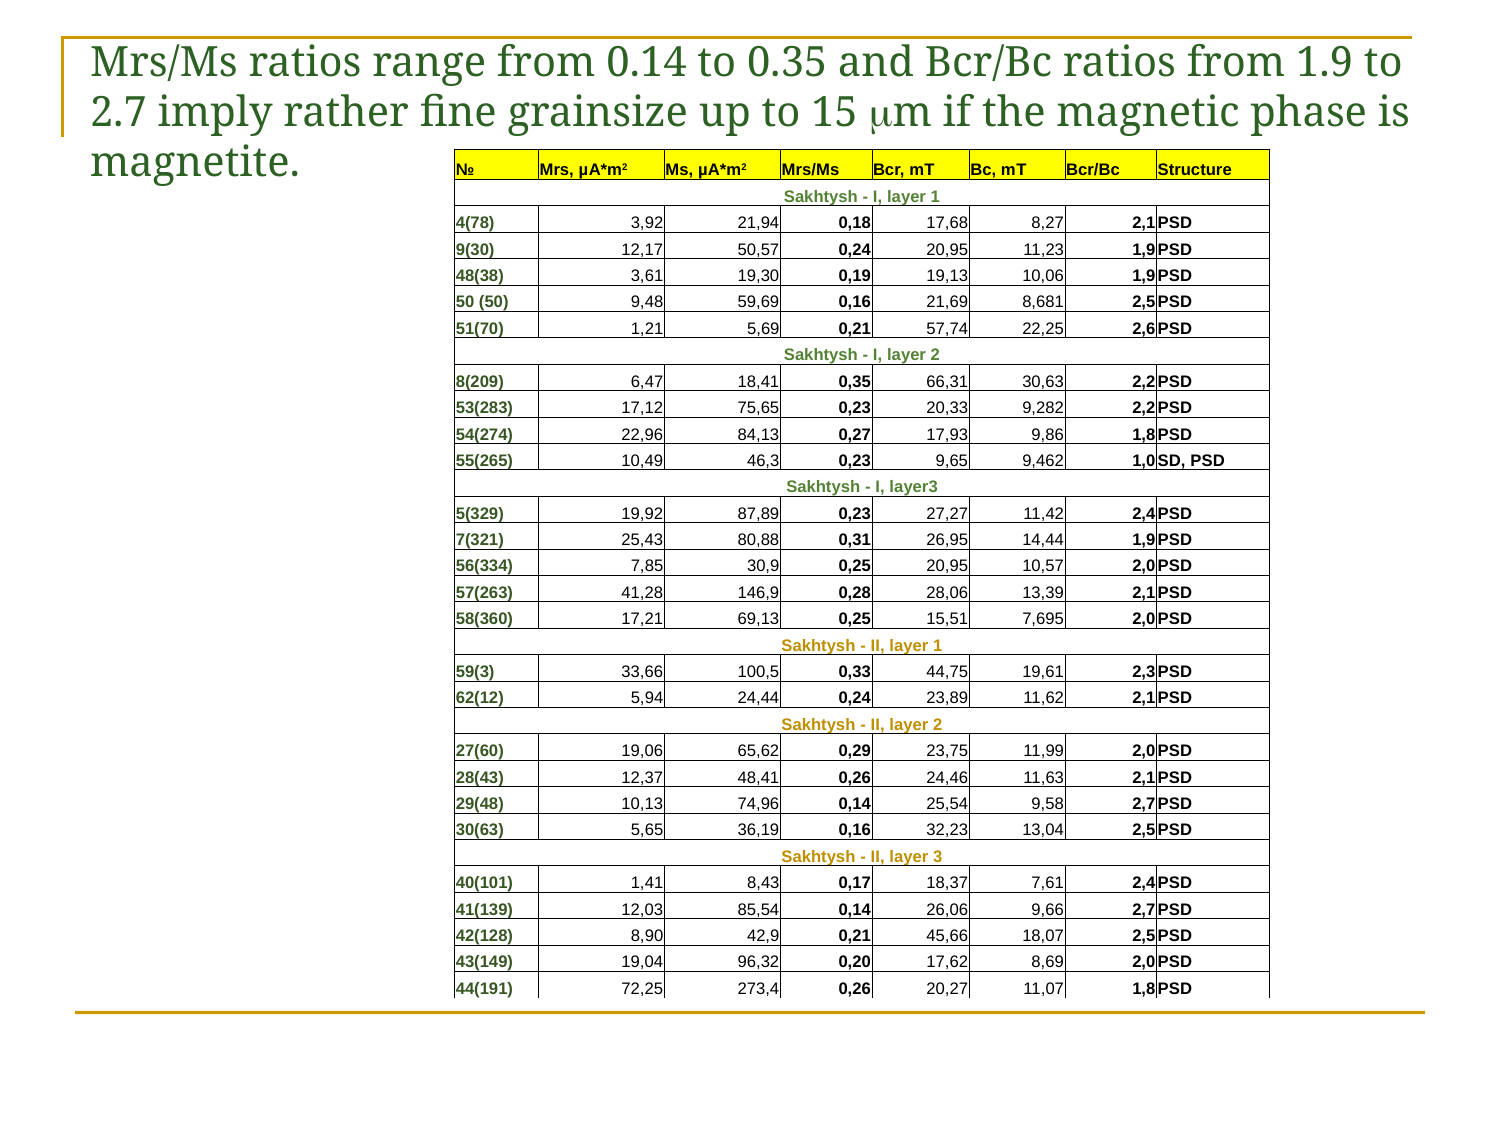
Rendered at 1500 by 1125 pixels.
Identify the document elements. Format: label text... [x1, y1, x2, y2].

table_cell 8(209) [455, 365, 538, 390]
table_cell 33,66 [539, 655, 664, 681]
table_cell 7,61 [970, 866, 1065, 892]
table_cell 100,5 [665, 655, 780, 681]
table_cell 36,19 [665, 814, 780, 839]
table_cell 0,16 [781, 814, 872, 839]
table_cell 13,39 [970, 576, 1065, 601]
table_cell 66,31 [873, 365, 969, 390]
table_cell 0,21 [781, 919, 872, 945]
table_cell 0,26 [781, 972, 872, 998]
table_cell 9,66 [970, 893, 1065, 918]
table_cell 2,1 [1066, 761, 1156, 786]
table_cell 12,37 [539, 761, 664, 786]
table_cell PSD [1157, 365, 1269, 390]
table_cell 2,4 [1066, 866, 1156, 892]
table_cell 18,07 [970, 919, 1065, 945]
table_cell 2,6 [1066, 312, 1156, 337]
table_cell 19,92 [539, 497, 664, 522]
table_cell Sakhtysh - II, layer 3 [455, 840, 1269, 865]
table_cell 11,99 [970, 734, 1065, 760]
table_cell 17,62 [873, 946, 969, 971]
table_cell 9,48 [539, 286, 664, 311]
table_cell 41,28 [539, 576, 664, 601]
table_cell 87,89 [665, 497, 780, 522]
table_cell 14,44 [970, 523, 1065, 549]
table_cell SD, PSD [1157, 444, 1269, 469]
table_cell 0,35 [781, 365, 872, 390]
table_cell 9(30) [455, 233, 538, 258]
table_cell 51(70) [455, 312, 538, 337]
table_cell 11,62 [970, 682, 1065, 707]
table_cell 10,57 [970, 550, 1065, 575]
table_cell 80,88 [665, 523, 780, 549]
table_cell 27(60) [455, 734, 538, 760]
table_cell 84,13 [665, 418, 780, 443]
table_cell 11,42 [970, 497, 1065, 522]
table_cell 0,28 [781, 576, 872, 601]
table_cell 2,5 [1066, 919, 1156, 945]
table_cell 18,41 [665, 365, 780, 390]
table_cell 1,0 [1066, 444, 1156, 469]
table_cell 2,4 [1066, 497, 1156, 522]
table_cell 8,43 [665, 866, 780, 892]
table_cell 2,0 [1066, 602, 1156, 628]
table_cell 5,65 [539, 814, 664, 839]
table_cell 0,27 [781, 418, 872, 443]
table_cell PSD [1157, 946, 1269, 971]
table_cell Sakhtysh - I, layer3 [455, 470, 1269, 496]
table_cell PSD [1157, 391, 1269, 417]
table_cell 24,44 [665, 682, 780, 707]
table_cell PSD [1157, 259, 1269, 285]
table_cell 72,25 [539, 972, 664, 998]
table_cell 2,0 [1066, 946, 1156, 971]
table_cell Sakhtysh - II, layer 1 [455, 629, 1269, 654]
table_cell 1,9 [1066, 233, 1156, 258]
table_cell 40(101) [455, 866, 538, 892]
table_cell 3,61 [539, 259, 664, 285]
table_header Bc, mТ [970, 150, 1065, 179]
table_header Bcr/Bc [1066, 150, 1156, 179]
table_cell 9,86 [970, 418, 1065, 443]
table_cell PSD [1157, 972, 1269, 998]
table_cell 4(78) [455, 206, 538, 232]
table_cell 25,54 [873, 787, 969, 813]
table_cell 146,9 [665, 576, 780, 601]
table_cell 48,41 [665, 761, 780, 786]
table_header № [455, 150, 538, 179]
table_cell 53(283) [455, 391, 538, 417]
table_cell 1,8 [1066, 972, 1156, 998]
table_cell 2,5 [1066, 814, 1156, 839]
table_cell 11,07 [970, 972, 1065, 998]
table_cell PSD [1157, 312, 1269, 337]
table_cell 27,27 [873, 497, 969, 522]
table_cell PSD [1157, 576, 1269, 601]
table_cell 2,1 [1066, 576, 1156, 601]
table_cell 65,62 [665, 734, 780, 760]
table_cell 45,66 [873, 919, 969, 945]
table_cell 12,03 [539, 893, 664, 918]
table_cell 54(274) [455, 418, 538, 443]
table_cell 13,04 [970, 814, 1065, 839]
table_cell 0,14 [781, 787, 872, 813]
table_cell 42,9 [665, 919, 780, 945]
table_cell 44(191) [455, 972, 538, 998]
table_cell 43(149) [455, 946, 538, 971]
table_cell 17,12 [539, 391, 664, 417]
table_cell 55(265) [455, 444, 538, 469]
table_cell PSD [1157, 206, 1269, 232]
table_cell 58(360) [455, 602, 538, 628]
table_cell 2,1 [1066, 682, 1156, 707]
table_cell 21,94 [665, 206, 780, 232]
table_cell PSD [1157, 866, 1269, 892]
table_cell 22,25 [970, 312, 1065, 337]
table_cell PSD [1157, 787, 1269, 813]
table_cell 2,3 [1066, 655, 1156, 681]
table_cell PSD [1157, 523, 1269, 549]
table_cell 0,33 [781, 655, 872, 681]
table_cell 25,43 [539, 523, 664, 549]
table_header Ms, µА*m2 [665, 150, 780, 179]
table_cell 11,23 [970, 233, 1065, 258]
table_cell 0,24 [781, 682, 872, 707]
table_cell 0,29 [781, 734, 872, 760]
table_cell 18,37 [873, 866, 969, 892]
table_cell 19,30 [665, 259, 780, 285]
table_cell 1,9 [1066, 523, 1156, 549]
table_cell 5(329) [455, 497, 538, 522]
table_cell 8,69 [970, 946, 1065, 971]
table_cell 30,63 [970, 365, 1065, 390]
table_cell 9,282 [970, 391, 1065, 417]
table_cell 10,49 [539, 444, 664, 469]
table_header Bcr, mТ [873, 150, 969, 179]
table_cell 30,9 [665, 550, 780, 575]
table_cell Sakhtysh - II, layer 2 [455, 708, 1269, 733]
table_cell 96,32 [665, 946, 780, 971]
table_cell 1,8 [1066, 418, 1156, 443]
table_cell 0,23 [781, 391, 872, 417]
table_cell 0,26 [781, 761, 872, 786]
table_cell 0,18 [781, 206, 872, 232]
table_cell PSD [1157, 418, 1269, 443]
table_cell 2,2 [1066, 391, 1156, 417]
table_cell 75,65 [665, 391, 780, 417]
table_cell 50 (50) [455, 286, 538, 311]
table_cell 8,90 [539, 919, 664, 945]
table_cell 273,4 [665, 972, 780, 998]
table_cell 11,63 [970, 761, 1065, 786]
table_cell 17,68 [873, 206, 969, 232]
table_header Structure [1157, 150, 1269, 179]
table_cell 0,20 [781, 946, 872, 971]
table_cell 42(128) [455, 919, 538, 945]
table_cell 8,27 [970, 206, 1065, 232]
table_cell 9,58 [970, 787, 1065, 813]
table_header Mrs/Ms [781, 150, 872, 179]
table_cell 0,14 [781, 893, 872, 918]
table_cell 57,74 [873, 312, 969, 337]
table_cell 10,06 [970, 259, 1065, 285]
table_cell 0,21 [781, 312, 872, 337]
table_cell 0,19 [781, 259, 872, 285]
table_cell 2,0 [1066, 550, 1156, 575]
table_cell 28(43) [455, 761, 538, 786]
table_cell 2,2 [1066, 365, 1156, 390]
table_cell Sakhtysh - I, layer 2 [455, 338, 1269, 364]
table_cell 26,95 [873, 523, 969, 549]
table_cell 10,13 [539, 787, 664, 813]
table_cell 69,13 [665, 602, 780, 628]
table_cell PSD [1157, 734, 1269, 760]
table_cell 2,7 [1066, 787, 1156, 813]
table_header Mrs, µА*m2 [539, 150, 664, 179]
table_cell 0,23 [781, 444, 872, 469]
table_cell 3,92 [539, 206, 664, 232]
table_cell 1,41 [539, 866, 664, 892]
table_cell 20,33 [873, 391, 969, 417]
table_cell 29(48) [455, 787, 538, 813]
table_cell PSD [1157, 919, 1269, 945]
table_cell PSD [1157, 602, 1269, 628]
table_cell 8,681 [970, 286, 1065, 311]
table_cell 1,21 [539, 312, 664, 337]
table_cell 0,25 [781, 602, 872, 628]
table_cell 19,61 [970, 655, 1065, 681]
table_cell 0,24 [781, 233, 872, 258]
table_cell 1,9 [1066, 259, 1156, 285]
table_cell 17,93 [873, 418, 969, 443]
table_cell 59,69 [665, 286, 780, 311]
table_cell 2,0 [1066, 734, 1156, 760]
table_cell 23,89 [873, 682, 969, 707]
table_cell Sakhtysh - I, layer 1 [455, 180, 1269, 205]
table_cell 20,95 [873, 233, 969, 258]
table_cell PSD [1157, 233, 1269, 258]
table_cell 19,04 [539, 946, 664, 971]
table_cell 30(63) [455, 814, 538, 839]
table_cell 7,695 [970, 602, 1065, 628]
table_cell 41(139) [455, 893, 538, 918]
table_cell 23,75 [873, 734, 969, 760]
table_cell 24,46 [873, 761, 969, 786]
table_cell PSD [1157, 550, 1269, 575]
table_cell 22,96 [539, 418, 664, 443]
table_cell 62(12) [455, 682, 538, 707]
table_cell 21,69 [873, 286, 969, 311]
table_cell 5,69 [665, 312, 780, 337]
table_cell PSD [1157, 814, 1269, 839]
table_cell 57(263) [455, 576, 538, 601]
table_cell 2,1 [1066, 206, 1156, 232]
table_cell PSD [1157, 761, 1269, 786]
table_cell 32,23 [873, 814, 969, 839]
table_cell 6,47 [539, 365, 664, 390]
table_cell PSD [1157, 655, 1269, 681]
table_cell 15,51 [873, 602, 969, 628]
table_cell 50,57 [665, 233, 780, 258]
table_cell 19,06 [539, 734, 664, 760]
table_cell 0,16 [781, 286, 872, 311]
table_cell 44,75 [873, 655, 969, 681]
table_cell PSD [1157, 682, 1269, 707]
table_cell 5,94 [539, 682, 664, 707]
table_cell 48(38) [455, 259, 538, 285]
table_cell 19,13 [873, 259, 969, 285]
table_cell PSD [1157, 497, 1269, 522]
table_cell 28,06 [873, 576, 969, 601]
table_cell 56(334) [455, 550, 538, 575]
table_cell 2,7 [1066, 893, 1156, 918]
table_cell 2,5 [1066, 286, 1156, 311]
table_cell 0,17 [781, 866, 872, 892]
table_cell 0,31 [781, 523, 872, 549]
table_cell 20,95 [873, 550, 969, 575]
table_cell 7(321) [455, 523, 538, 549]
table_cell 26,06 [873, 893, 969, 918]
table_cell 74,96 [665, 787, 780, 813]
table_cell 7,85 [539, 550, 664, 575]
table_cell PSD [1157, 286, 1269, 311]
table_cell 0,23 [781, 497, 872, 522]
table_cell 12,17 [539, 233, 664, 258]
table_cell 46,3 [665, 444, 780, 469]
table_cell 85,54 [665, 893, 780, 918]
table_cell 9,65 [873, 444, 969, 469]
table_cell 59(3) [455, 655, 538, 681]
table_cell 9,462 [970, 444, 1065, 469]
title Mrs/Ms ratios range from 0.14 to 0.35 and Bcr/Bc ratios from 1.9 to 2.7 imply rather fine grainsize up to 15 m if the magnetic phase is magnetite. [75, 26, 1425, 131]
table_cell PSD [1157, 893, 1269, 918]
table_cell 0,25 [781, 550, 872, 575]
table_cell 20,27 [873, 972, 969, 998]
table_cell 17,21 [539, 602, 664, 628]
